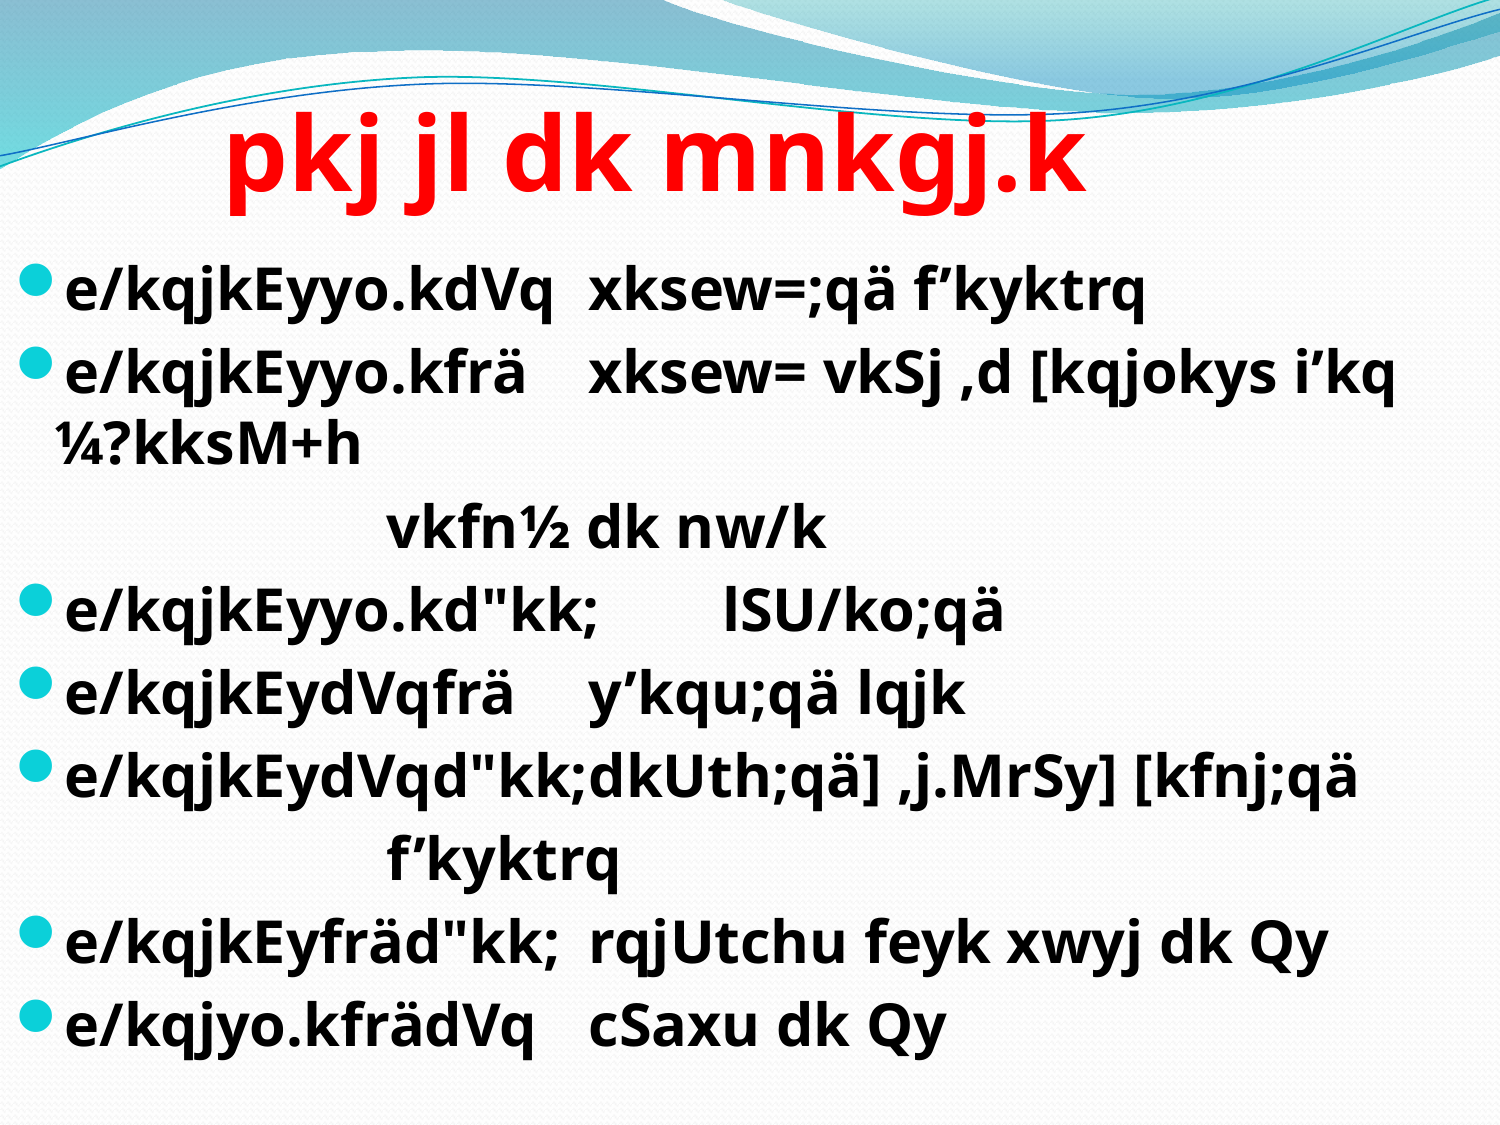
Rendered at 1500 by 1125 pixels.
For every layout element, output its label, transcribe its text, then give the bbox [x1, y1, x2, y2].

title pkj jl dk mnkgj.k [87, 24, 1438, 187]
list e/kqjkEyyo.kdVq xksew=;qä f’kyktrq e/kqjkEyyo.kfrä xksew= vkSj ,d [kqjokys i’kq ¼?kksM+h vkfn½ dk nw/k e/kqjkEyyo.kd"kk; lSU/ko;qä e/kqjkEydVqfrä y’kqu;qä lqjk e/kqjkEydVqd"kk; dkUth;qä] ,j.MrSy] [kfnj;qä f’kyktrq e/kqjkEyfräd"kk; rqjUtchu feyk xwyj dk Qy e/kqjyo.kfrädVq cSaxu dk Qy [0, 187, 1500, 1125]
